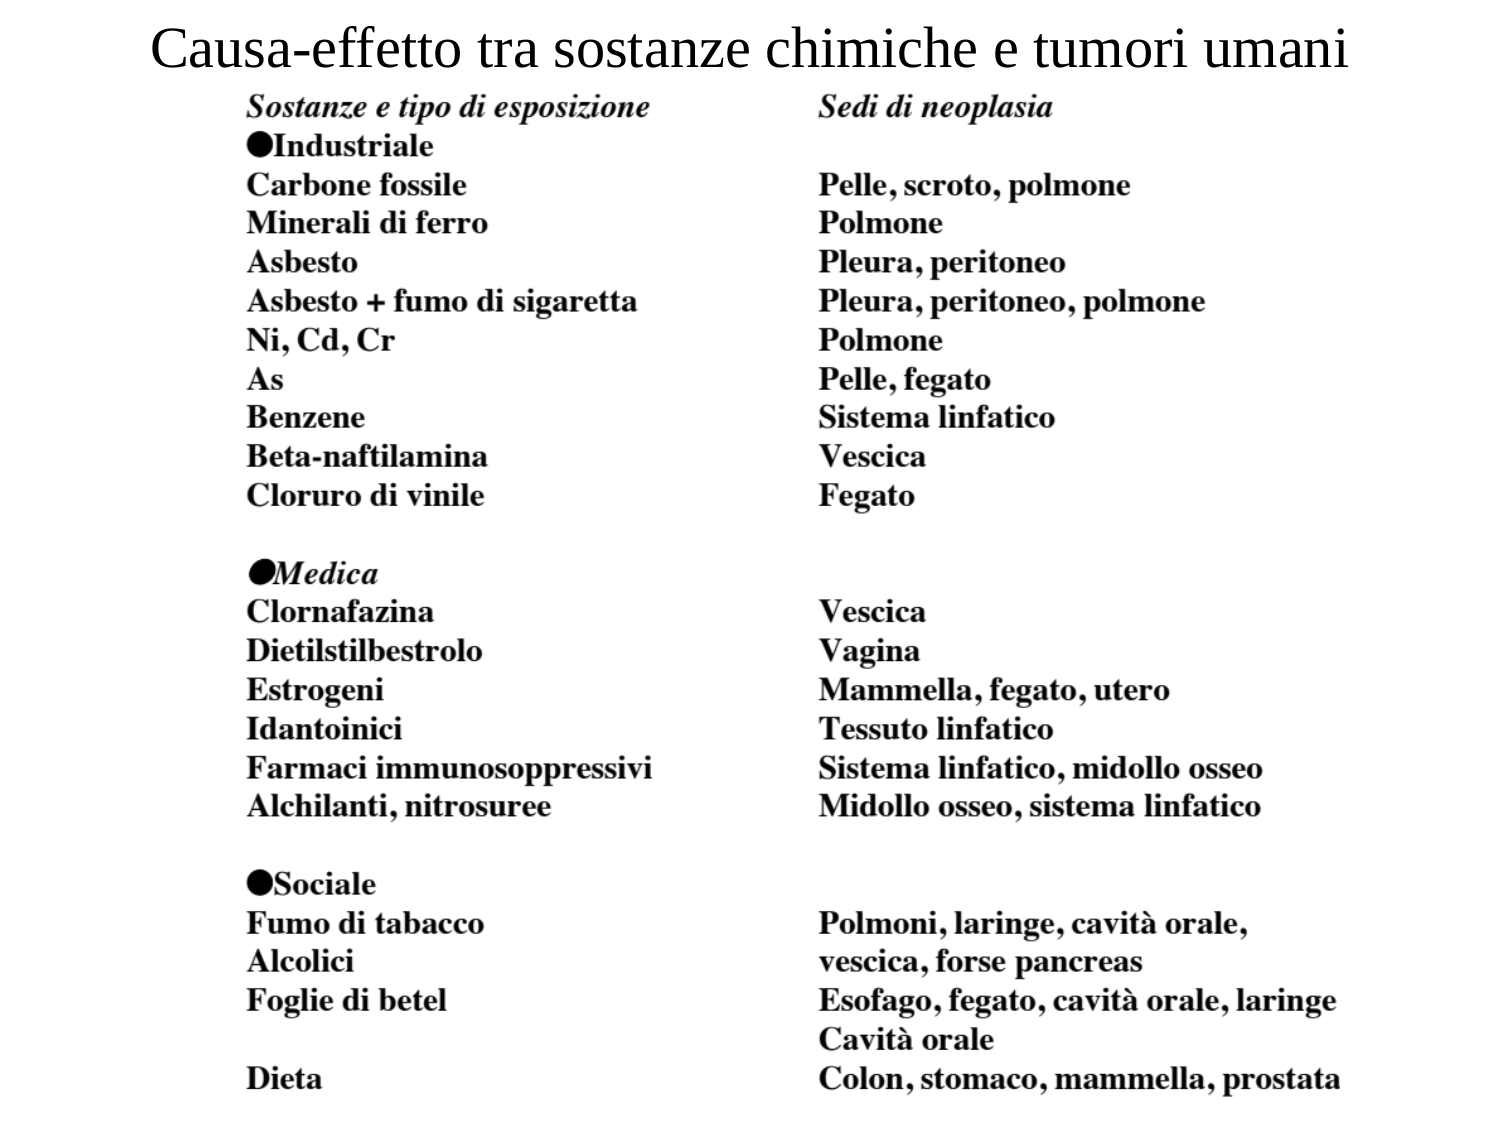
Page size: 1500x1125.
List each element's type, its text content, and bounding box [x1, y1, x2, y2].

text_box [224, 87, 1340, 1125]
title Causa-effetto tra sostanze chimiche e tumori umani [112, 0, 1388, 138]
